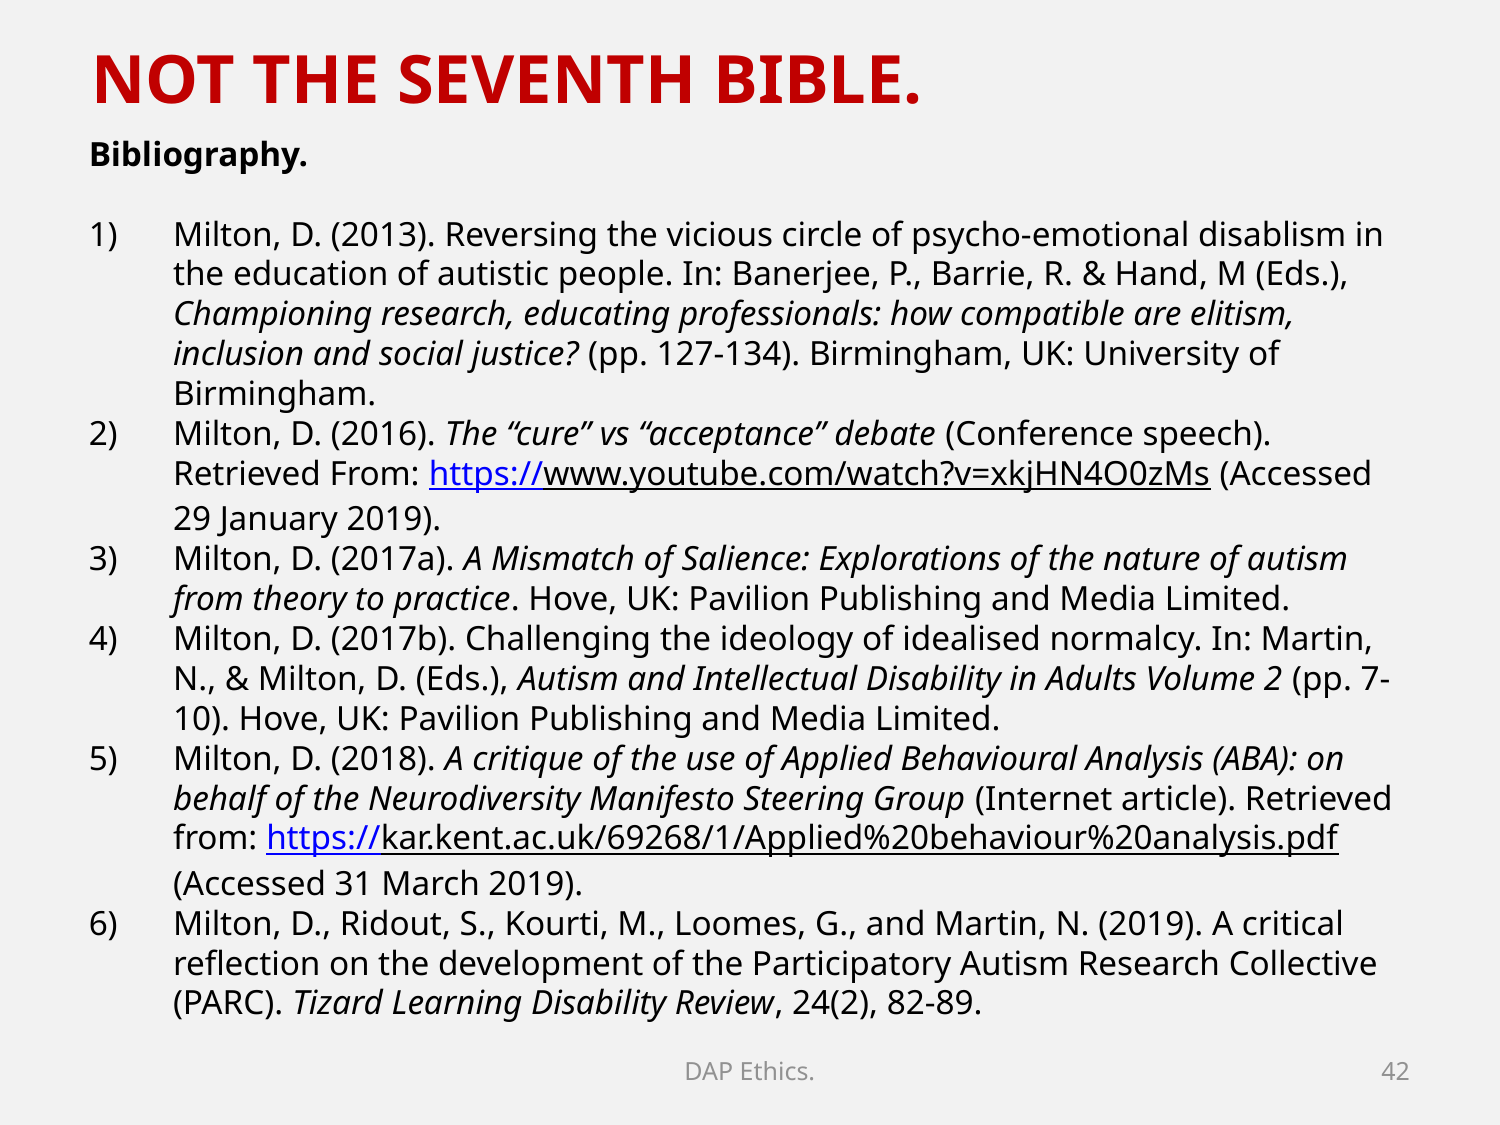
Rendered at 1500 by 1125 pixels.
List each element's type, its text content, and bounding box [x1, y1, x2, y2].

slide_number 42 [1074, 1042, 1425, 1103]
footer DAP Ethics. [512, 1042, 988, 1103]
text_box Bibliography. Milton, D. (2013). Reversing the vicious circle of psycho-emotional disablism in the education of autistic people. In: Banerjee, P., Barrie, R. & Hand, M (Eds.), Championing research, educating professionals: how compatible are elitism, inclusion and social justice? (pp. 127-134). Birmingham, UK: University of Birmingham. Milton, D. (2016). The “cure” vs “acceptance” debate (Conference speech). Retrieved From: https://www.youtube.com/watch?v=xkjHN4O0zMs (Accessed 29 January 2019). Milton, D. (2017a). A Mismatch of Salience: Explorations of the nature of autism from theory to practice. Hove, UK: Pavilion Publishing and Media Limited. Milton, D. (2017b). Challenging the ideology of idealised normalcy. In: Martin, N., & Milton, D. (Eds.), Autism and Intellectual Disability in Adults Volume 2 (pp. 7-10). Hove, UK: Pavilion Publishing and Media Limited. Milton, D. (2018). A critique of the use of Applied Behavioural Analysis (ABA): on behalf of the Neurodiversity Manifesto Steering Group (Internet article). Retrieved from: https://kar.kent.ac.uk/69268/1/Applied%20behaviour%20analysis.pdf (Accessed 31 March 2019). Milton, D., Ridout, S., Kourti, M., Loomes, G., and Martin, N. (2019). A critical reflection on the development of the Participatory Autism Research Collective (PARC). Tizard Learning Disability Review, 24(2), 82-89. [73, 125, 1416, 1030]
text_box NOT THE SEVENTH BIBLE. [76, 29, 1418, 125]
